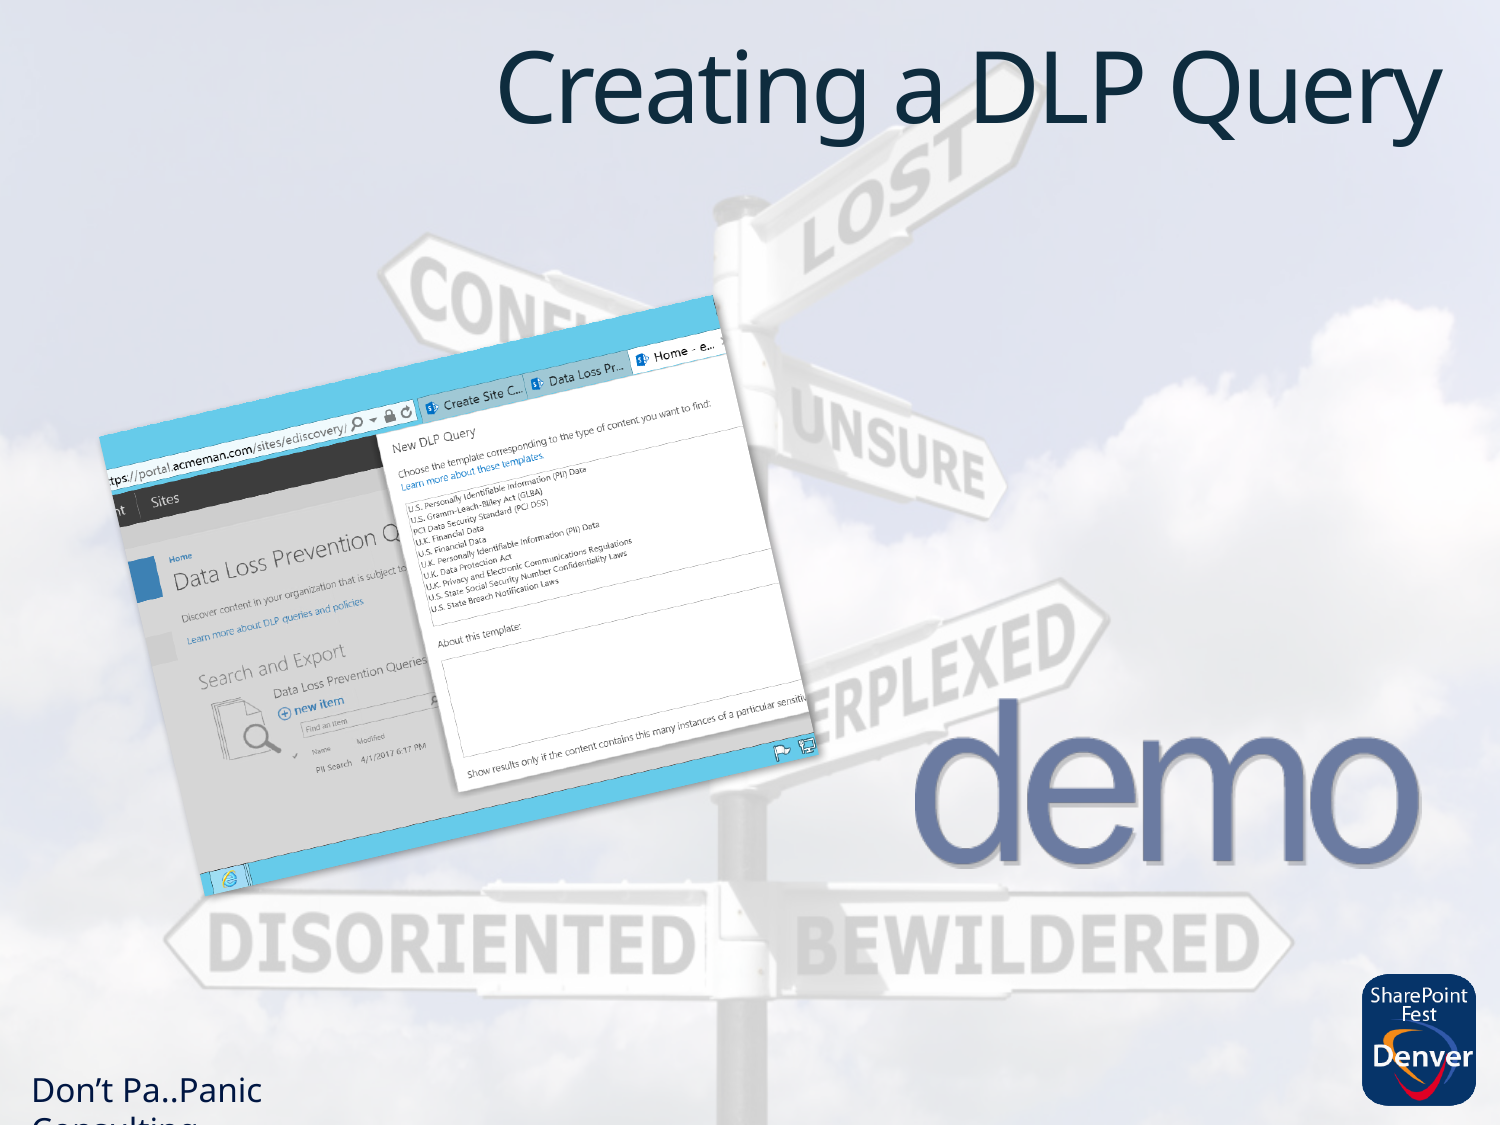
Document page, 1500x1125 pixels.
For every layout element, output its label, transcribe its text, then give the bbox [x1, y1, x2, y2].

picture [1354, 972, 1480, 1110]
picture [98, 295, 819, 897]
title Creating a DLP Query [68, 37, 1444, 147]
